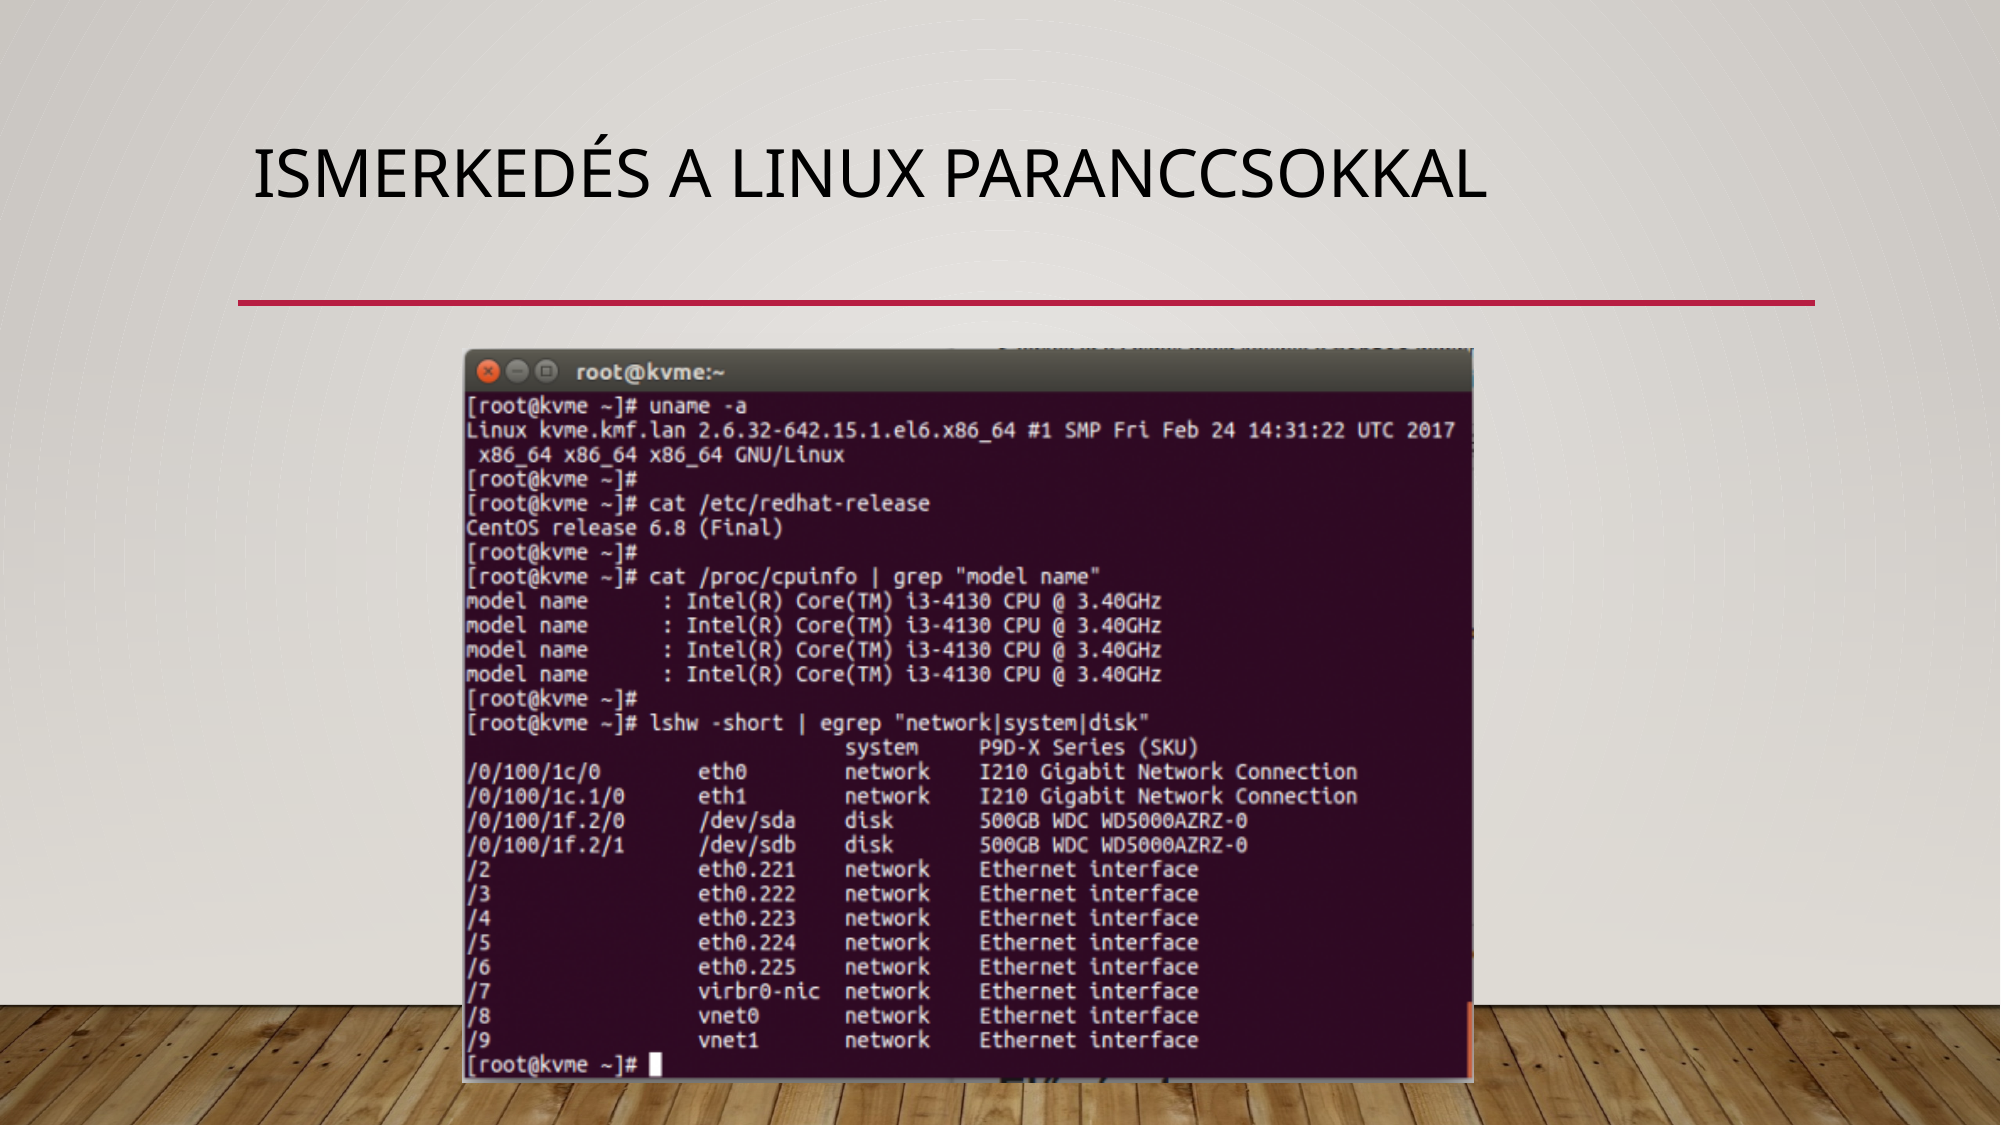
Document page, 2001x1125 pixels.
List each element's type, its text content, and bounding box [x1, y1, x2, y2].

picture [0, 347, 2000, 1125]
title Ismerkedés a Linux paranccsokkal [238, 131, 1814, 305]
